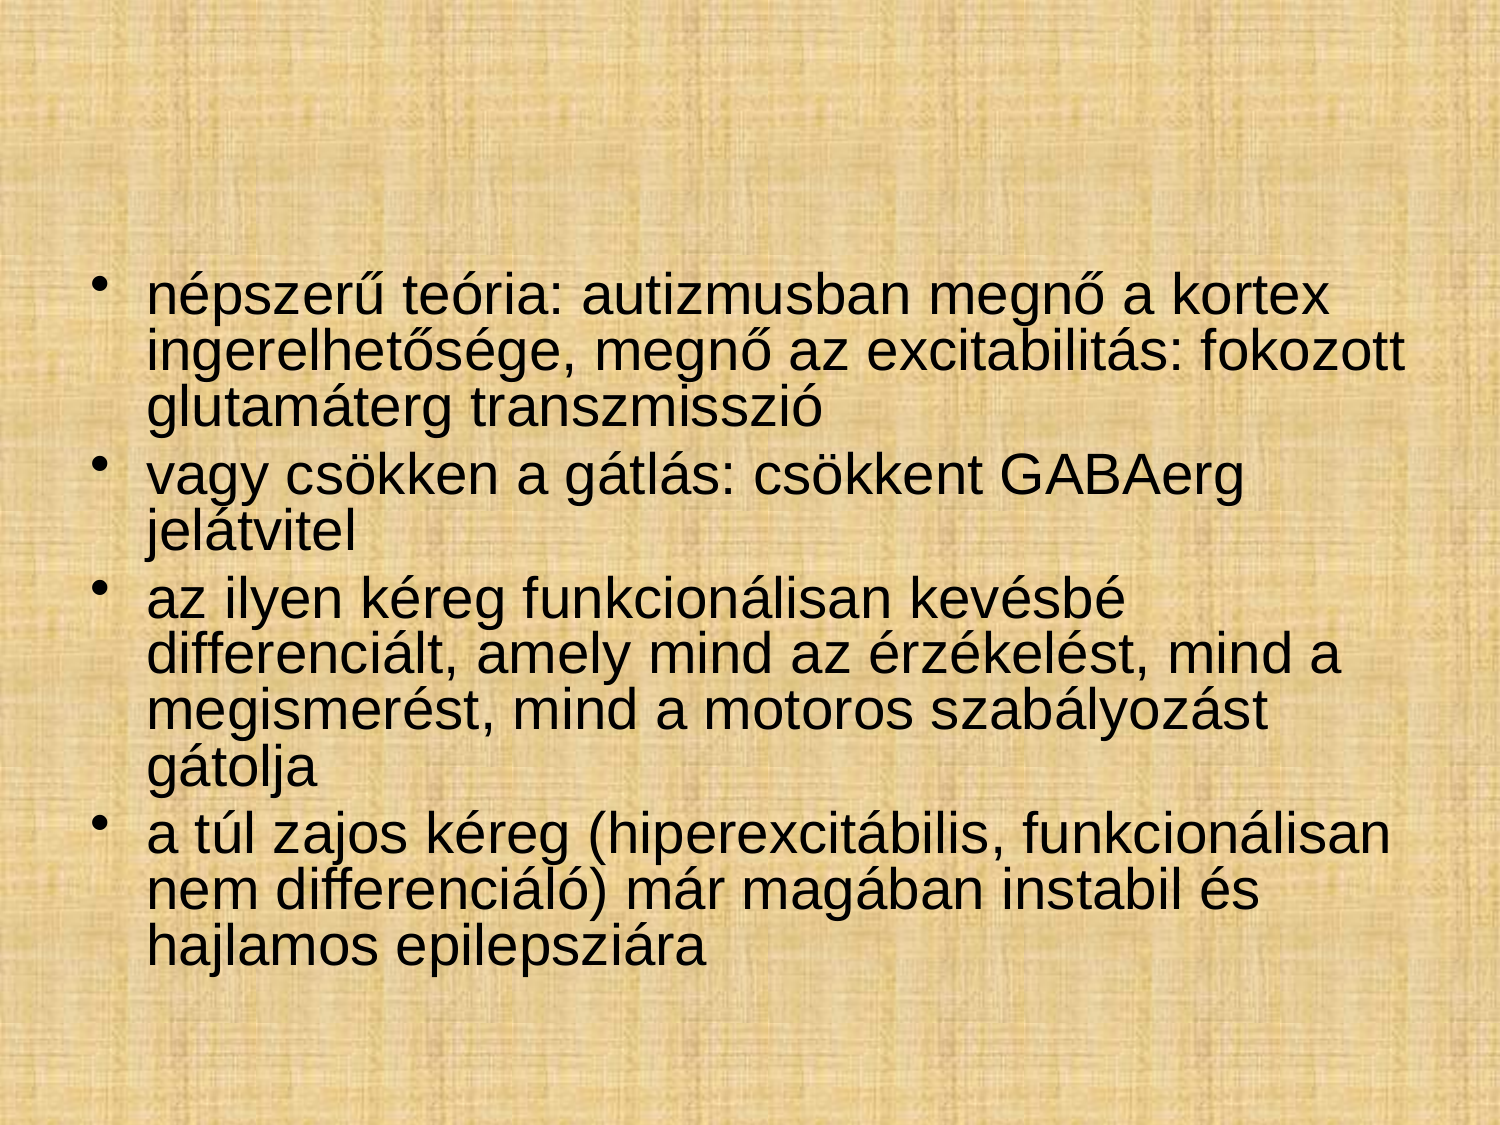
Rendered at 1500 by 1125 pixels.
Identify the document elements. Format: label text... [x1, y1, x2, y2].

list népszerű teória: autizmusban megnő a kortex ingerelhetősége, megnő az excitabilitás: fokozott glutamáterg transzmisszió vagy csökken a gátlás: csökkent GABAerg jelátvitel az ilyen kéreg funkcionálisan kevésbé differenciált, amely mind az érzékelést, mind a megismerést, mind a motoros szabályozást gátolja a túl zajos kéreg (hiperexcitábilis, funkcionálisan nem differenciáló) már magában instabil és hajlamos epilepsziára [74, 262, 1426, 1006]
picture [0, 0, 1500, 1125]
